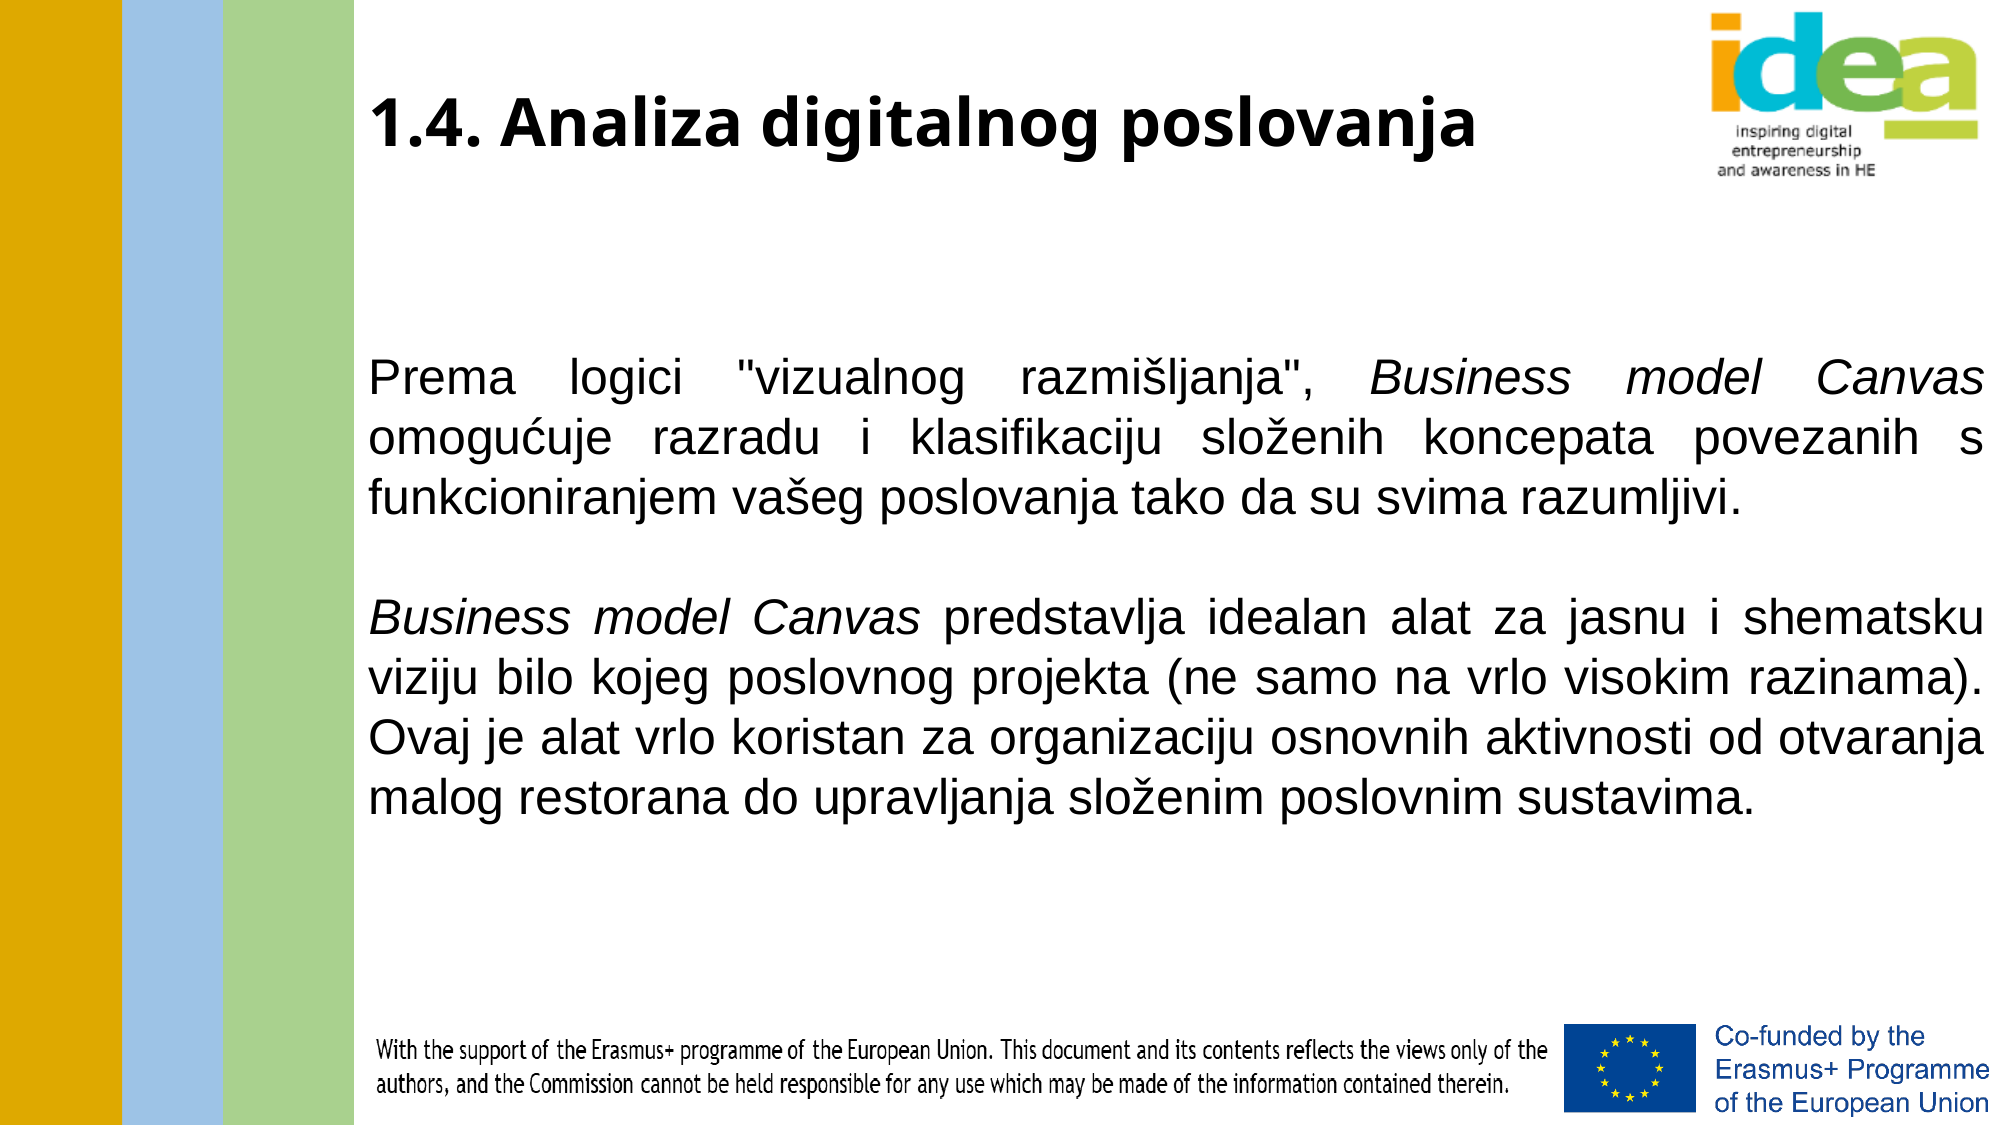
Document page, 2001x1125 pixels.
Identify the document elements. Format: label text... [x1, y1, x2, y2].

text_box [123, 0, 222, 1125]
text_box [0, 0, 123, 1125]
text_box 1.4. Analiza digitalnog poslovanja [353, 72, 1565, 168]
picture [363, 1024, 1989, 1118]
picture [1685, 0, 2000, 191]
text_box Prema logici "vizualnog razmišljanja", Business model Canvas omogućuje razradu i klasifikaciju složenih koncepata povezanih s funkcioniranjem vašeg poslovanja tako da su svima razumljivi. Business model Canvas predstavlja idealan alat za jasnu i shematsku viziju bilo kojeg poslovnog projekta (ne samo na vrlo visokim razinama). Ovaj je alat vrlo koristan za organizaciju osnovnih aktivnosti od otvaranja malog restorana do upravljanja složenim poslovnim sustavima. [354, 287, 2000, 833]
text_box [222, 0, 355, 1125]
